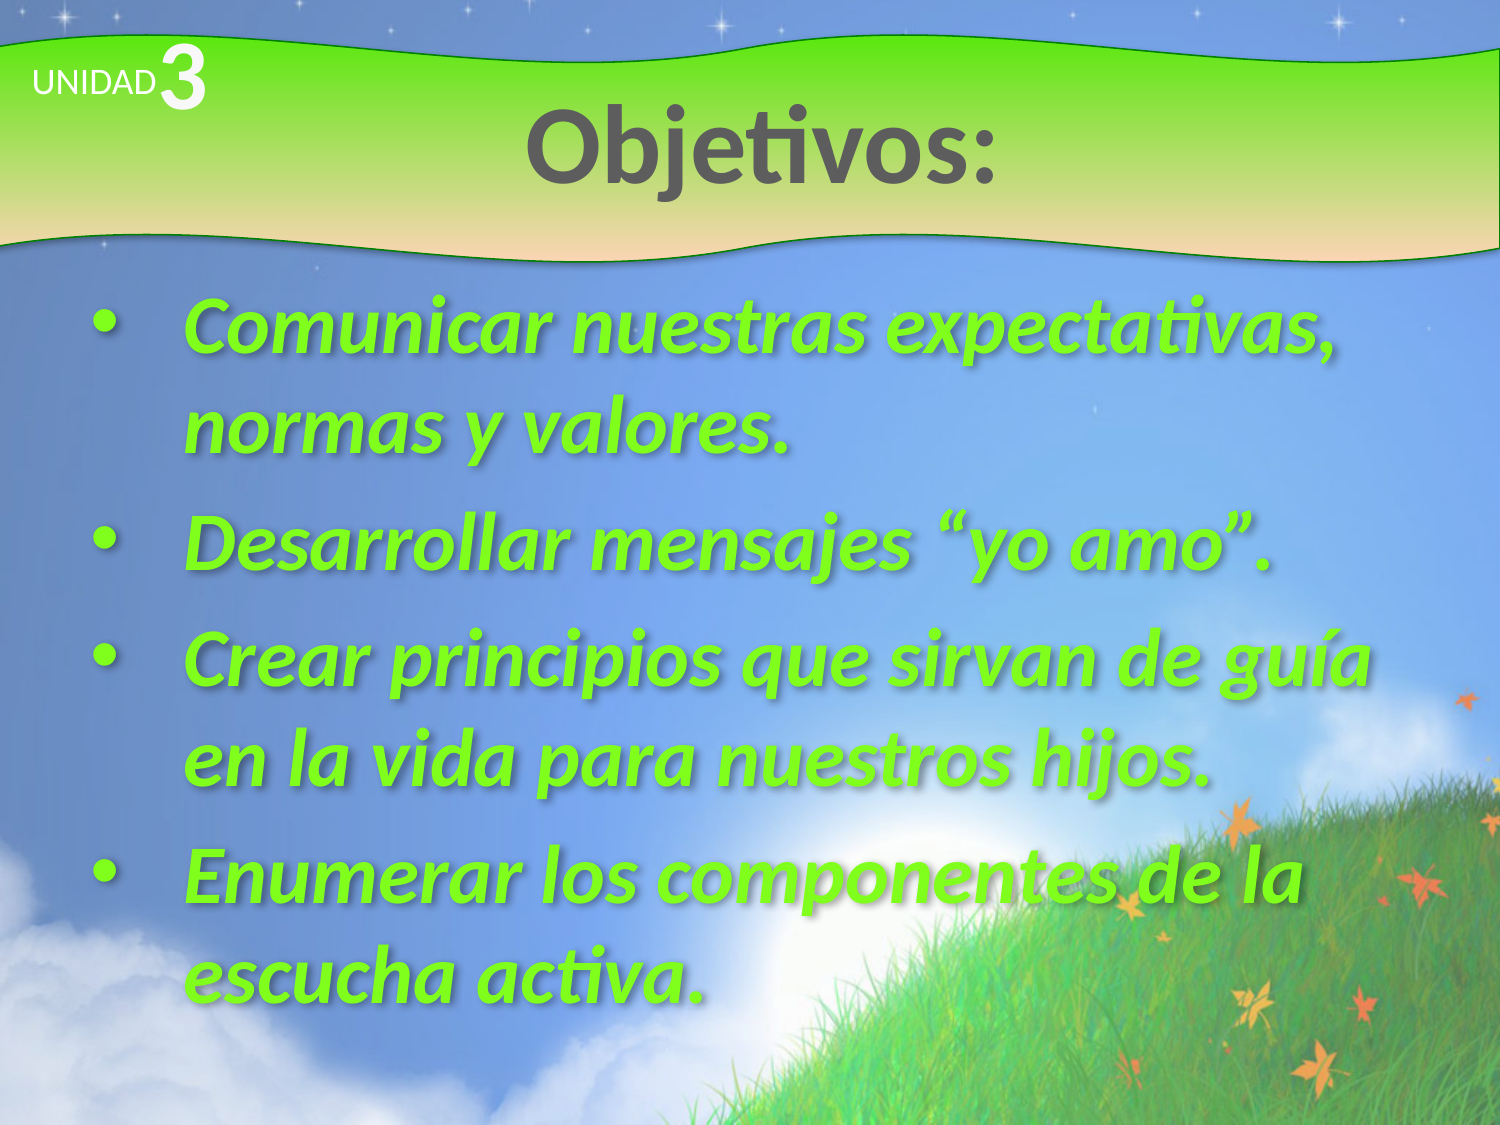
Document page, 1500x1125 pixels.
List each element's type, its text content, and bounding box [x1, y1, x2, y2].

list Comunicar nuestras expectativas, normas y valores. Desarrollar mensajes “yo amo”. Crear principios que sirvan de guía en la vida para nuestros hijos. Enumerar los componentes de la escucha activa. [75, 262, 1425, 1005]
text_box 3 [142, 2, 263, 138]
title Objetivos: [75, 45, 1425, 233]
text_box [0, 34, 1500, 260]
text_box UNIDAD [16, 49, 220, 110]
